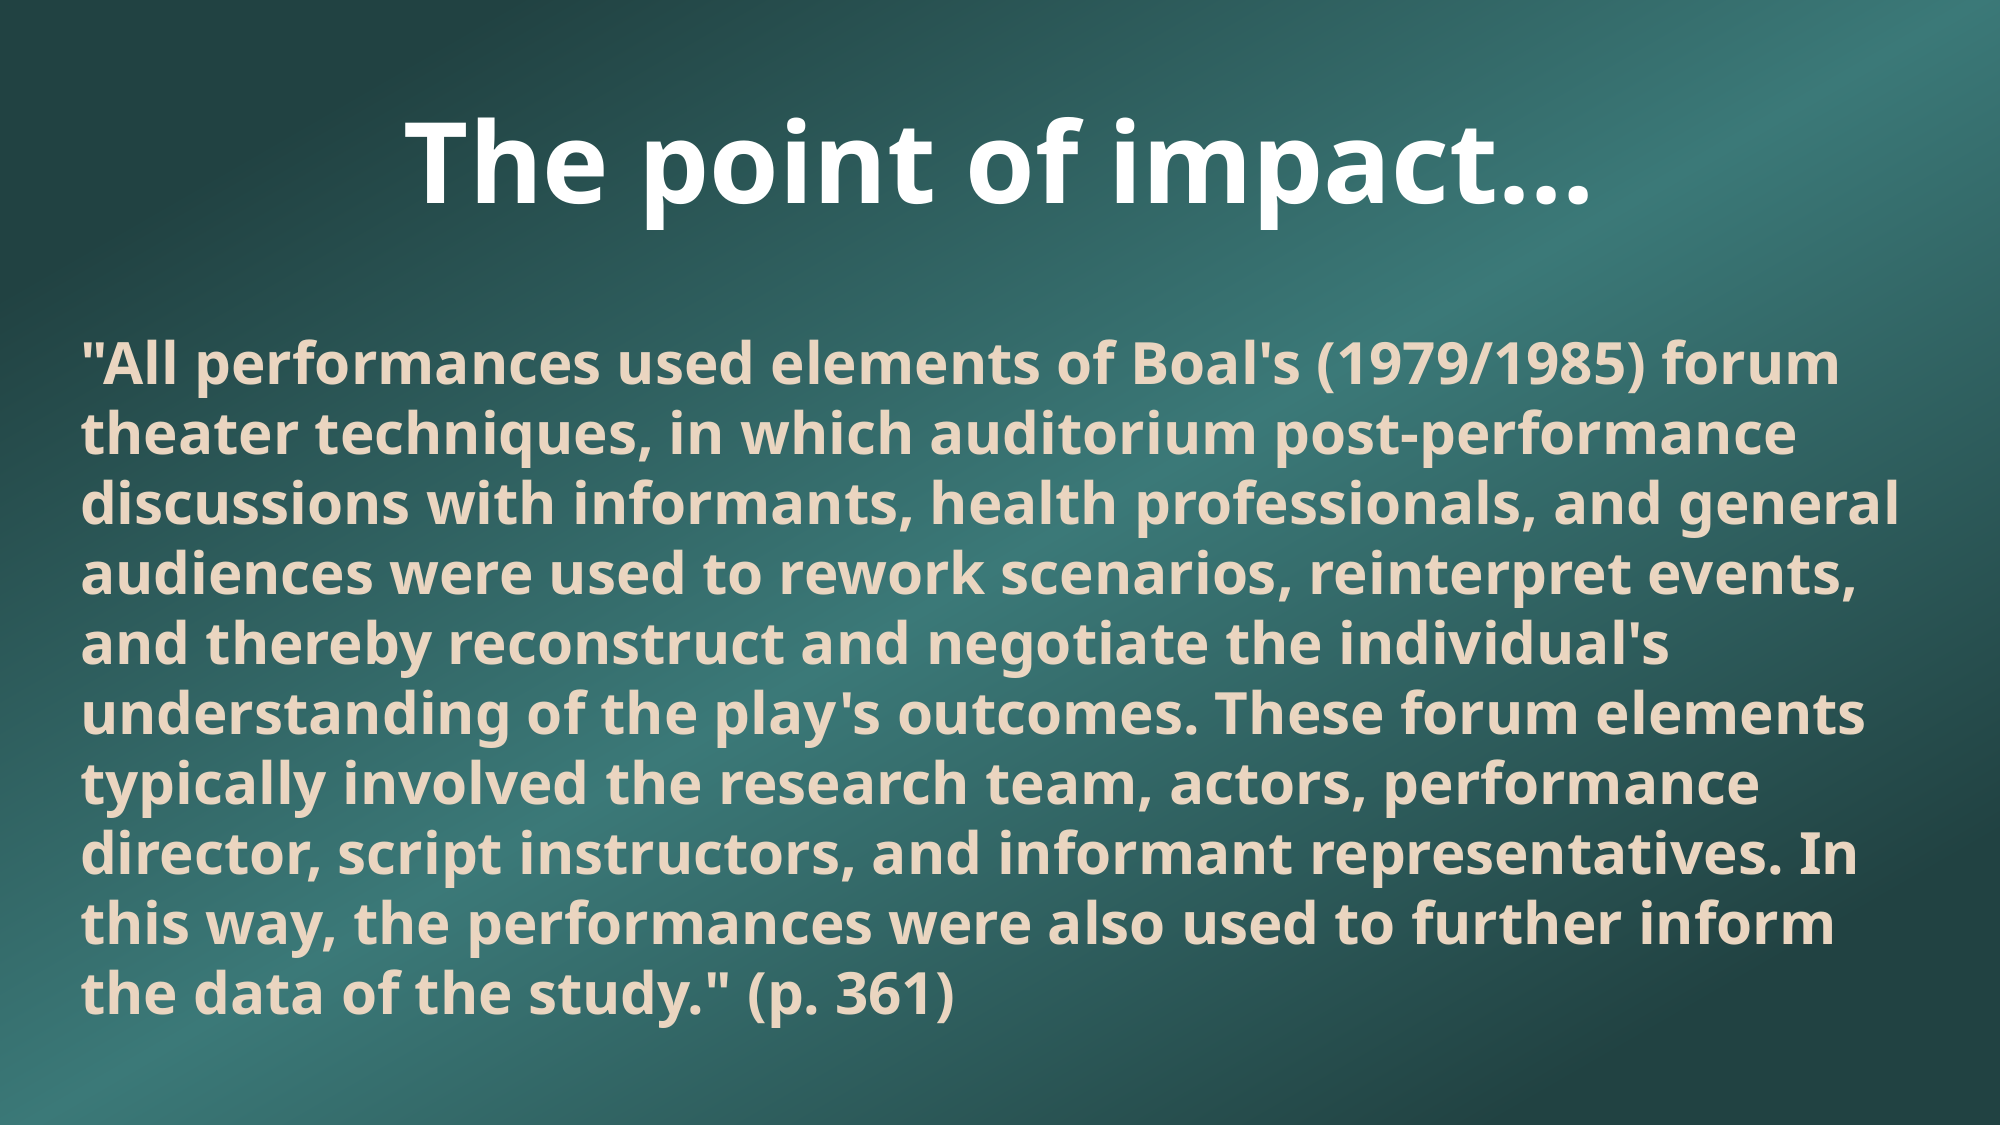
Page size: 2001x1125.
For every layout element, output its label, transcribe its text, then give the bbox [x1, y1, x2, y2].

text_box "All performances used elements of Boal's (1979/1985) forum theater techniques, in which auditorium post-performance discussions with informants, health professionals, and general audiences were used to rework scenarios, reinterpret events, and thereby reconstruct and negotiate the individual's understanding of the play's outcomes. These forum elements typically involved the research team, actors, performance director, script instructors, and informant representatives. In this way, the performances were also used to further inform the data of the study." (p. 361) [65, 319, 1935, 1034]
text_box The point of impact… [389, 83, 1611, 234]
